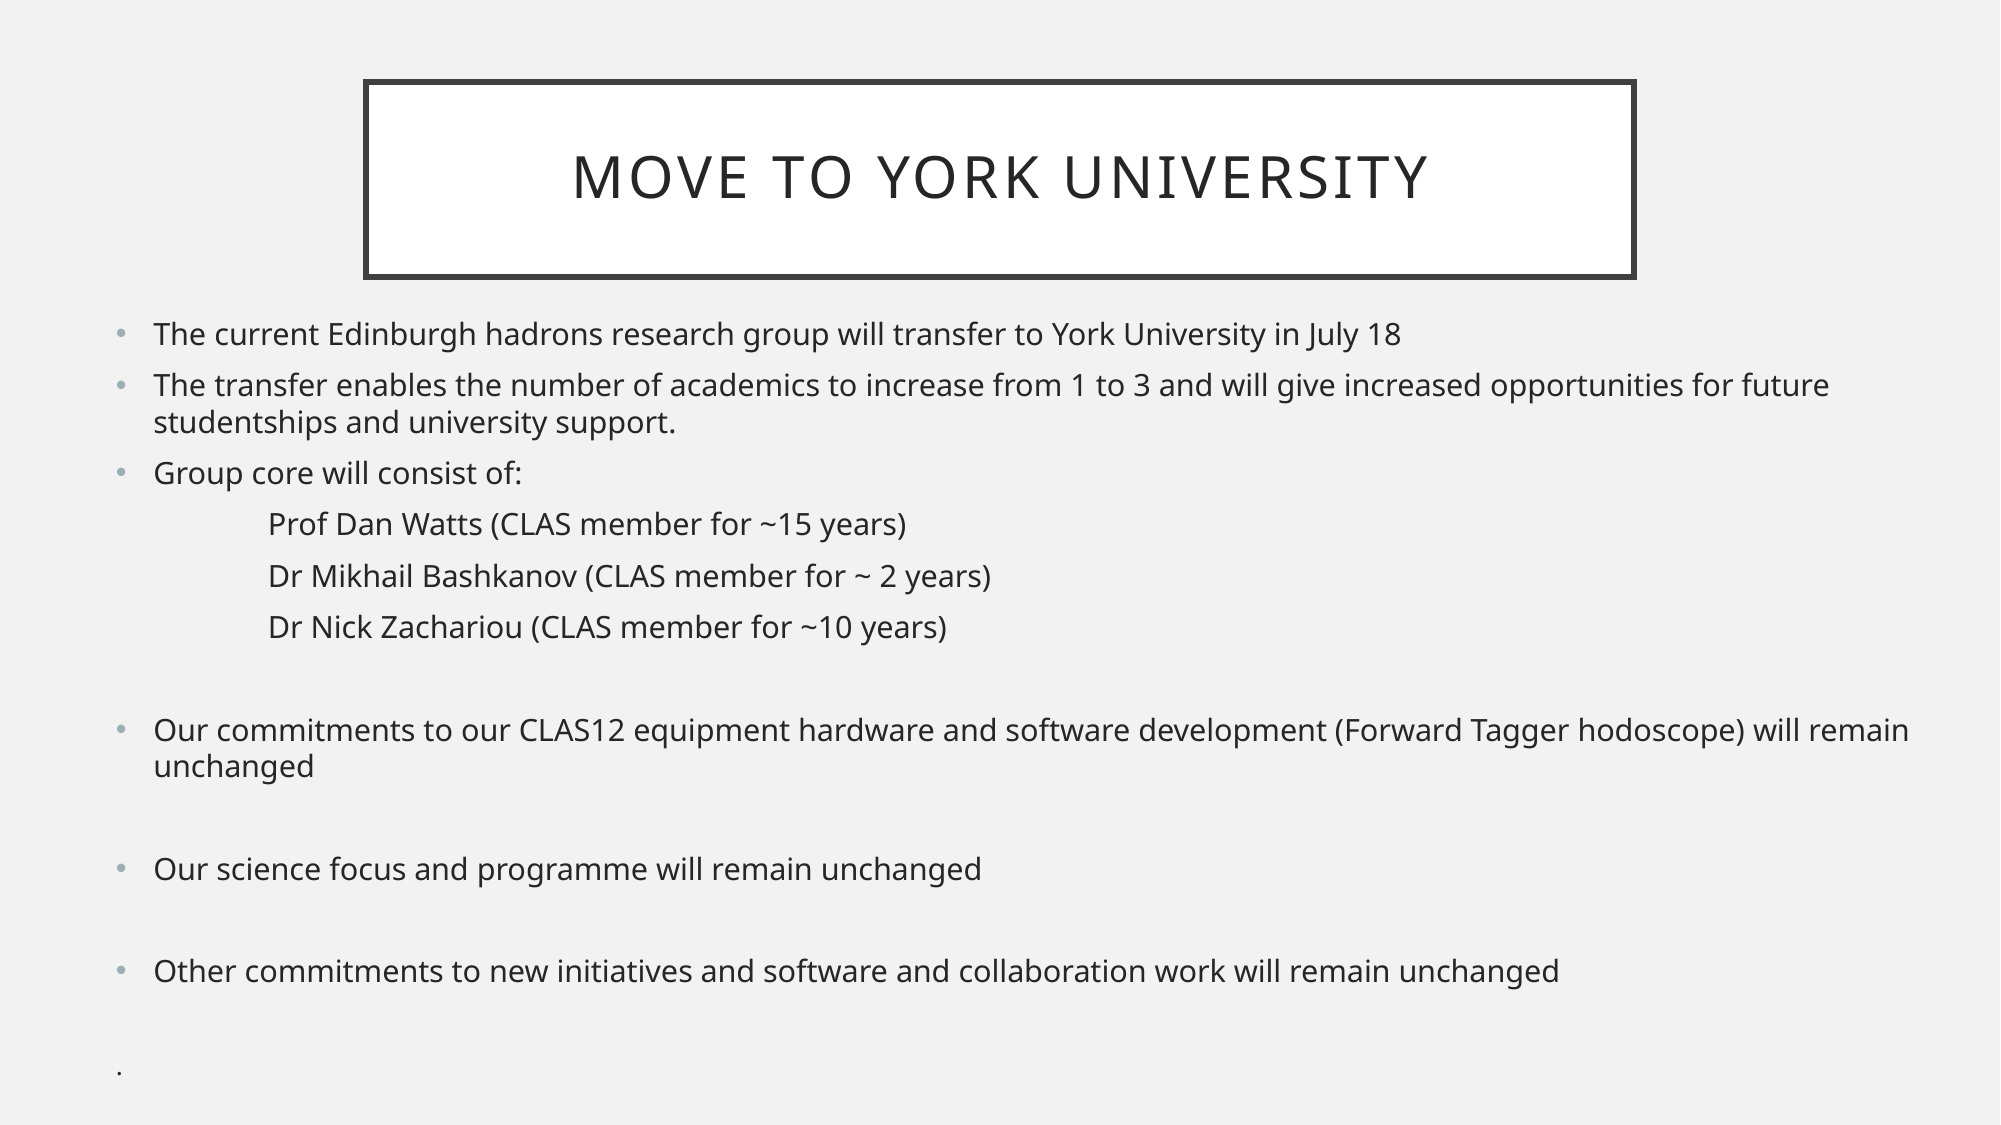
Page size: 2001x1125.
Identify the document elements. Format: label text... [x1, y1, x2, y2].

title Move to York UNiversity [363, 79, 1637, 280]
list The current Edinburgh hadrons research group will transfer to York University in July 18 The transfer enables the number of academics to increase from 1 to 3 and will give increased opportunities for future studentships and university support. Group core will consist of: Prof Dan Watts (CLAS member for ~15 years) Dr Mikhail Bashkanov (CLAS member for ~ 2 years) Dr Nick Zachariou (CLAS member for ~10 years) Our commitments to our CLAS12 equipment hardware and software development (Forward Tagger hodoscope) will remain unchanged Our science focus and programme will remain unchanged Other commitments to new initiatives and software and collaboration work will remain unchanged . [100, 307, 1928, 1096]
